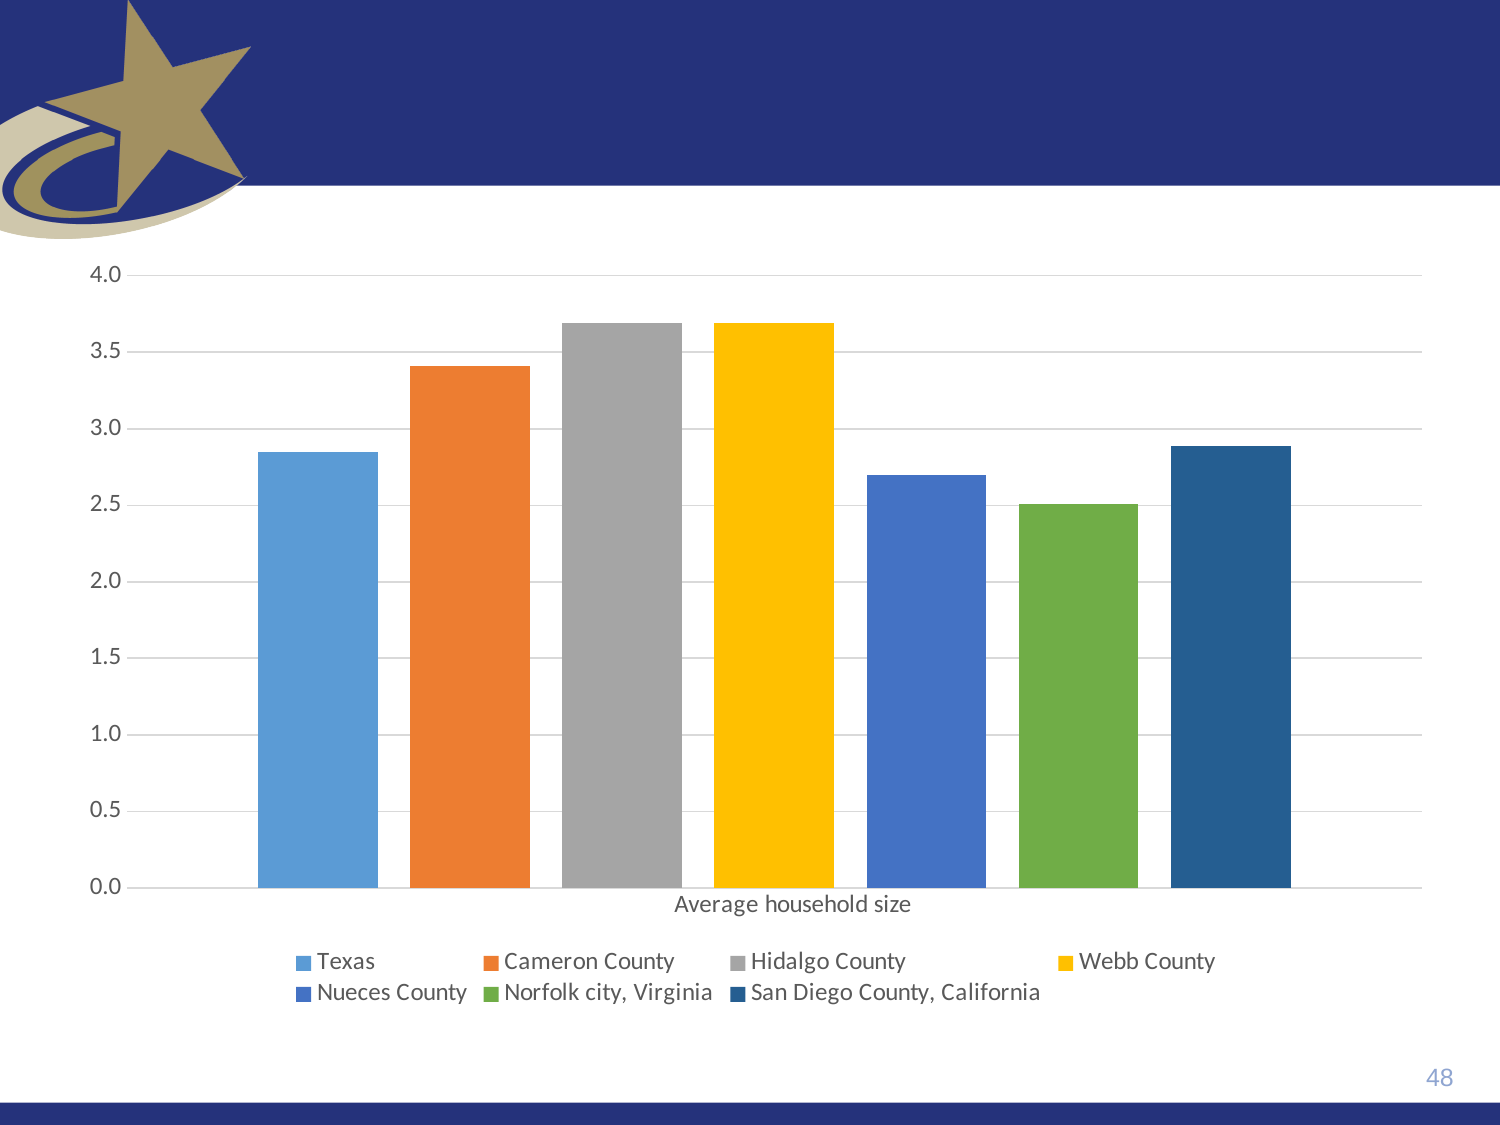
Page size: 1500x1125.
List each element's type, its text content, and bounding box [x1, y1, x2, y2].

chart [61, 247, 1450, 1013]
slide_number 48 [1335, 1050, 1469, 1103]
picture [0, 0, 251, 239]
